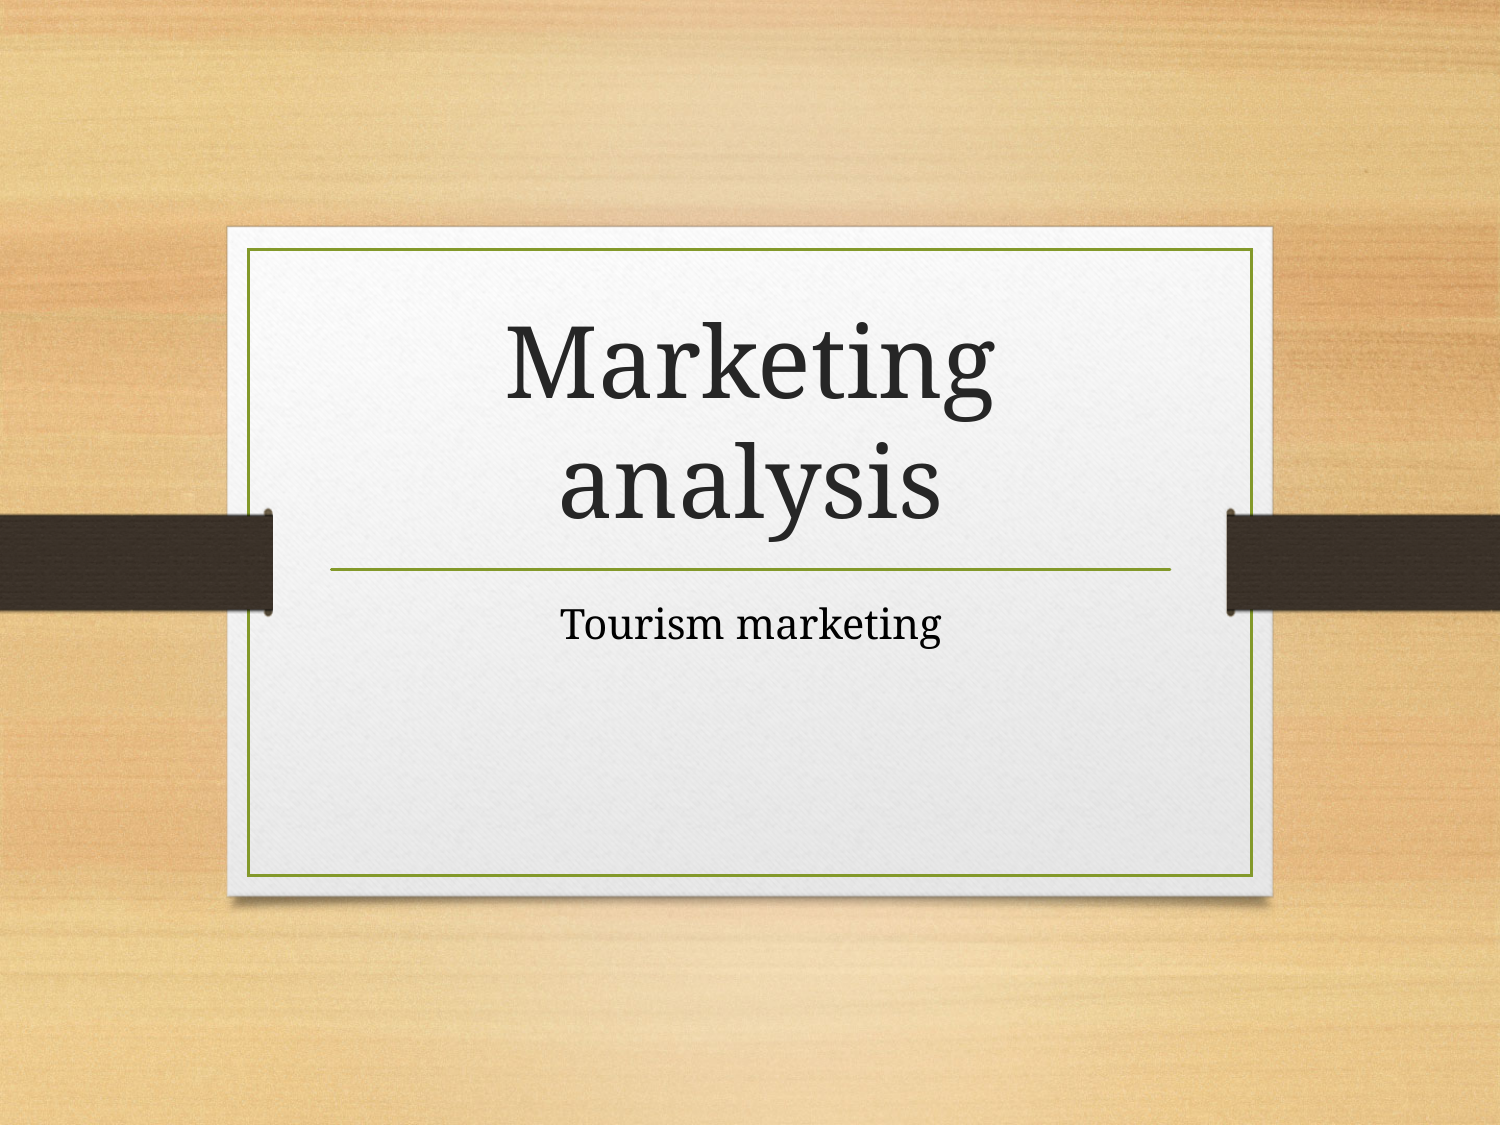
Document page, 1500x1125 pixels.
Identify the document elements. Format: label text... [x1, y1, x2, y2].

subtitle Tourism marketing [315, 590, 1187, 817]
title Marketing analysis [315, 297, 1187, 546]
picture [0, 0, 1500, 1125]
